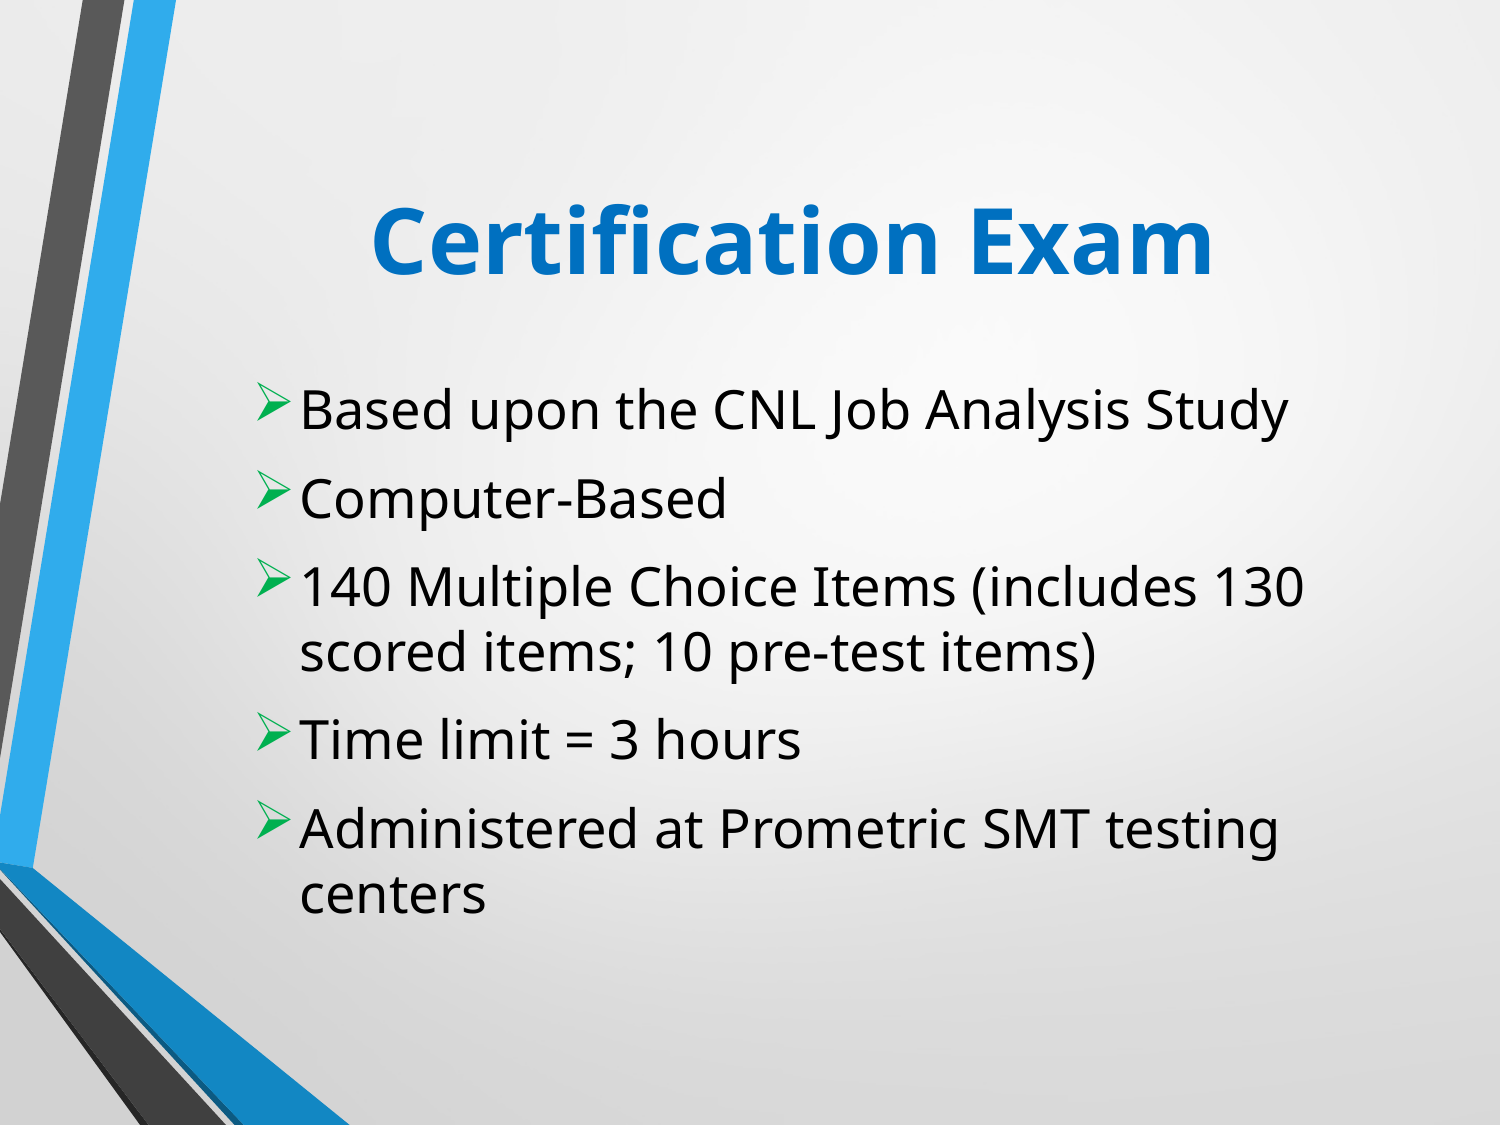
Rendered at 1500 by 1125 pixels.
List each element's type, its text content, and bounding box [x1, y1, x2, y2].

title Certification Exam [161, 75, 1425, 400]
list Based upon the CNL Job Analysis Study Computer-Based 140 Multiple Choice Items (includes 130 scored items; 10 pre-test items) Time limit = 3 hours Administered at Prometric SMT testing centers [237, 337, 1388, 963]
